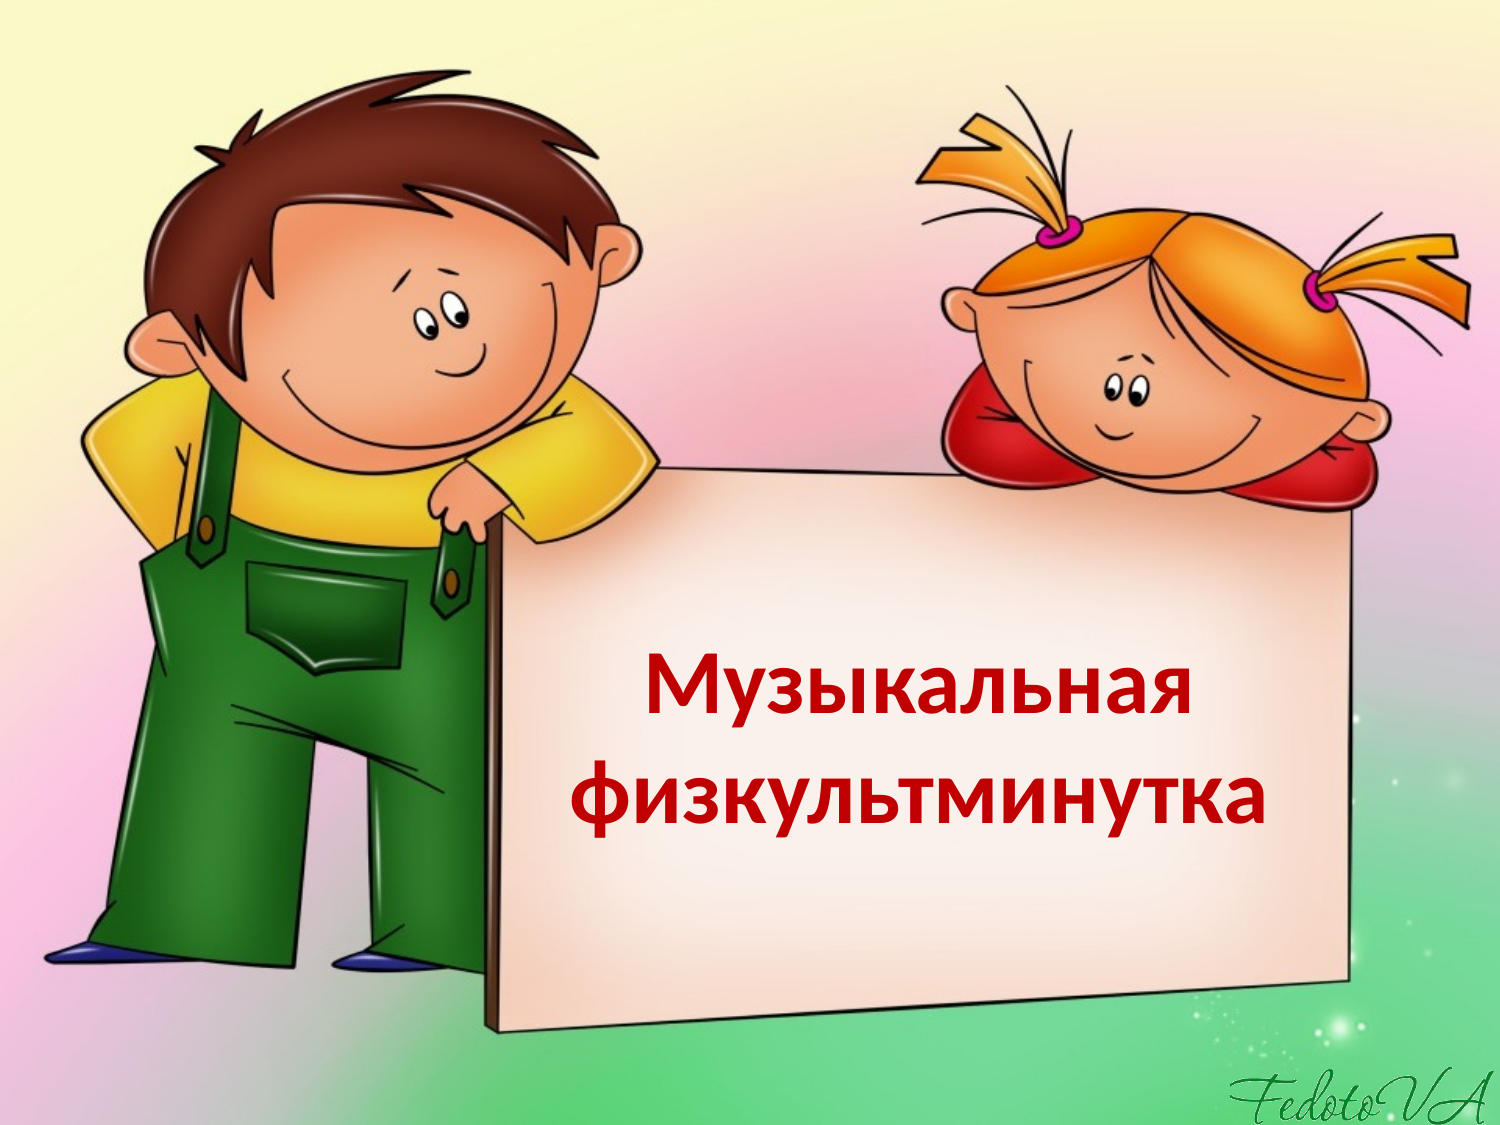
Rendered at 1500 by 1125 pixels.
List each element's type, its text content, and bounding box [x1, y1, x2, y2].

picture [0, 0, 1500, 1125]
title Музыкальная физкультминутка [527, 514, 1312, 950]
